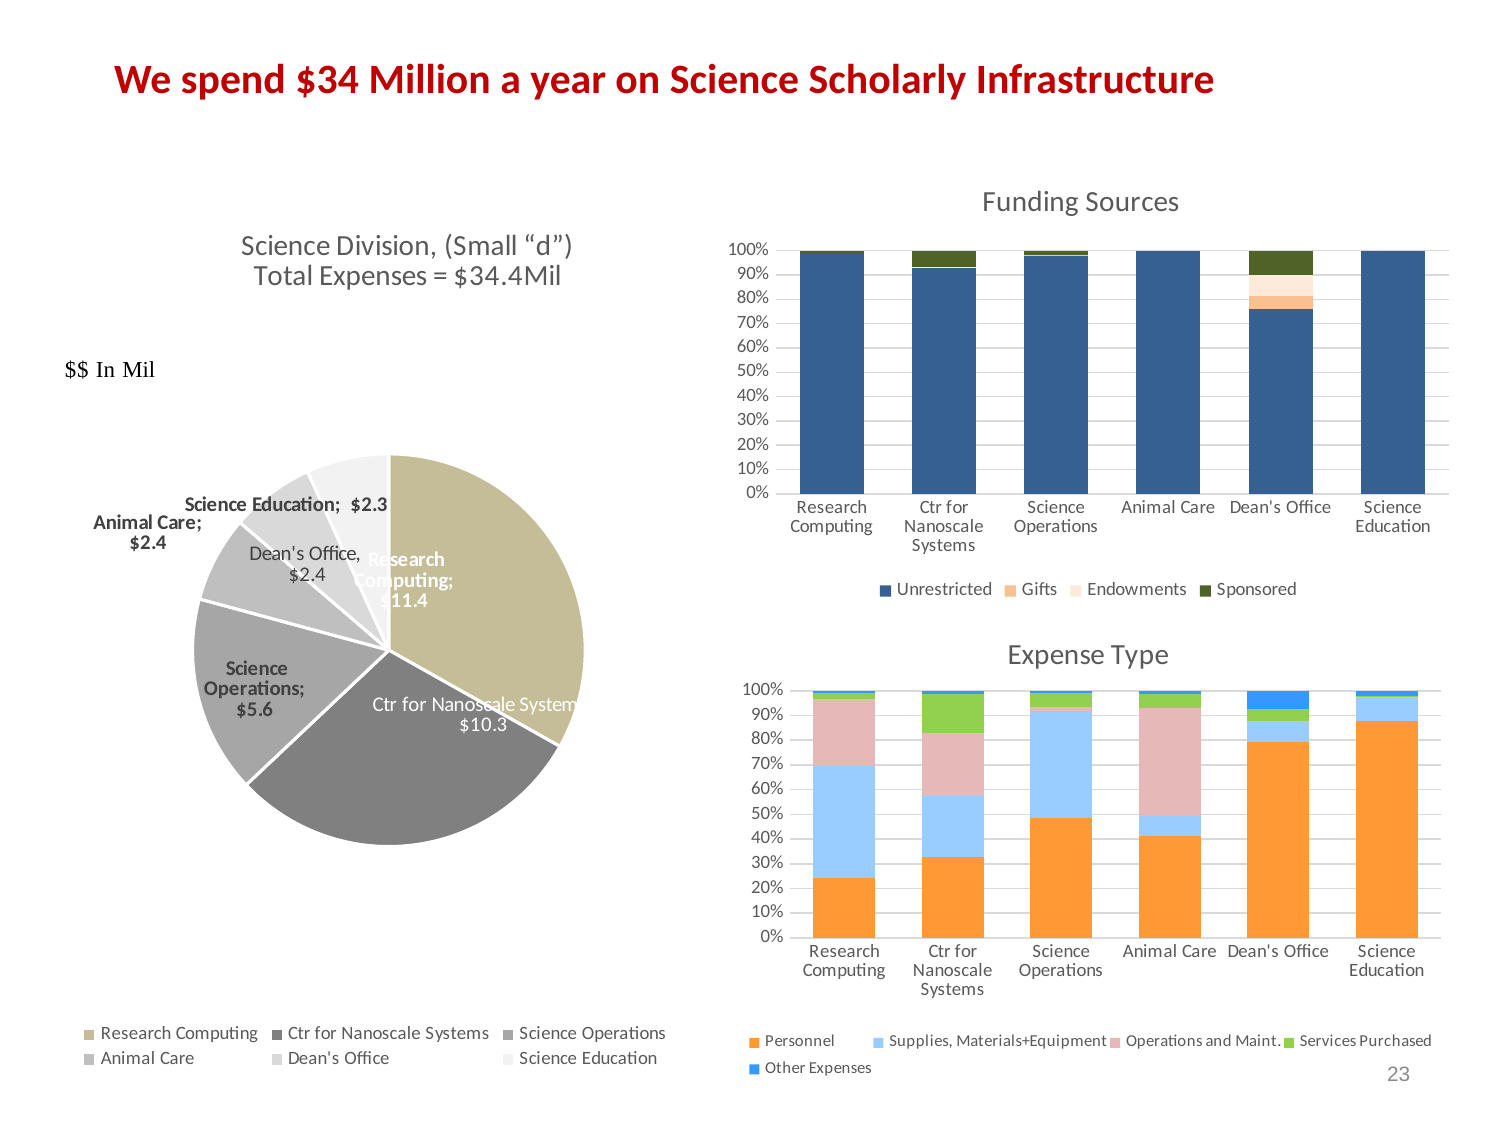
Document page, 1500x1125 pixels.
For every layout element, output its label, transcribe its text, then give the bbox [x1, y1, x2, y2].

text_box We spend $34 Million a year on Science Scholarly Infrastructure [99, 46, 1400, 143]
chart [0, 168, 1465, 1101]
